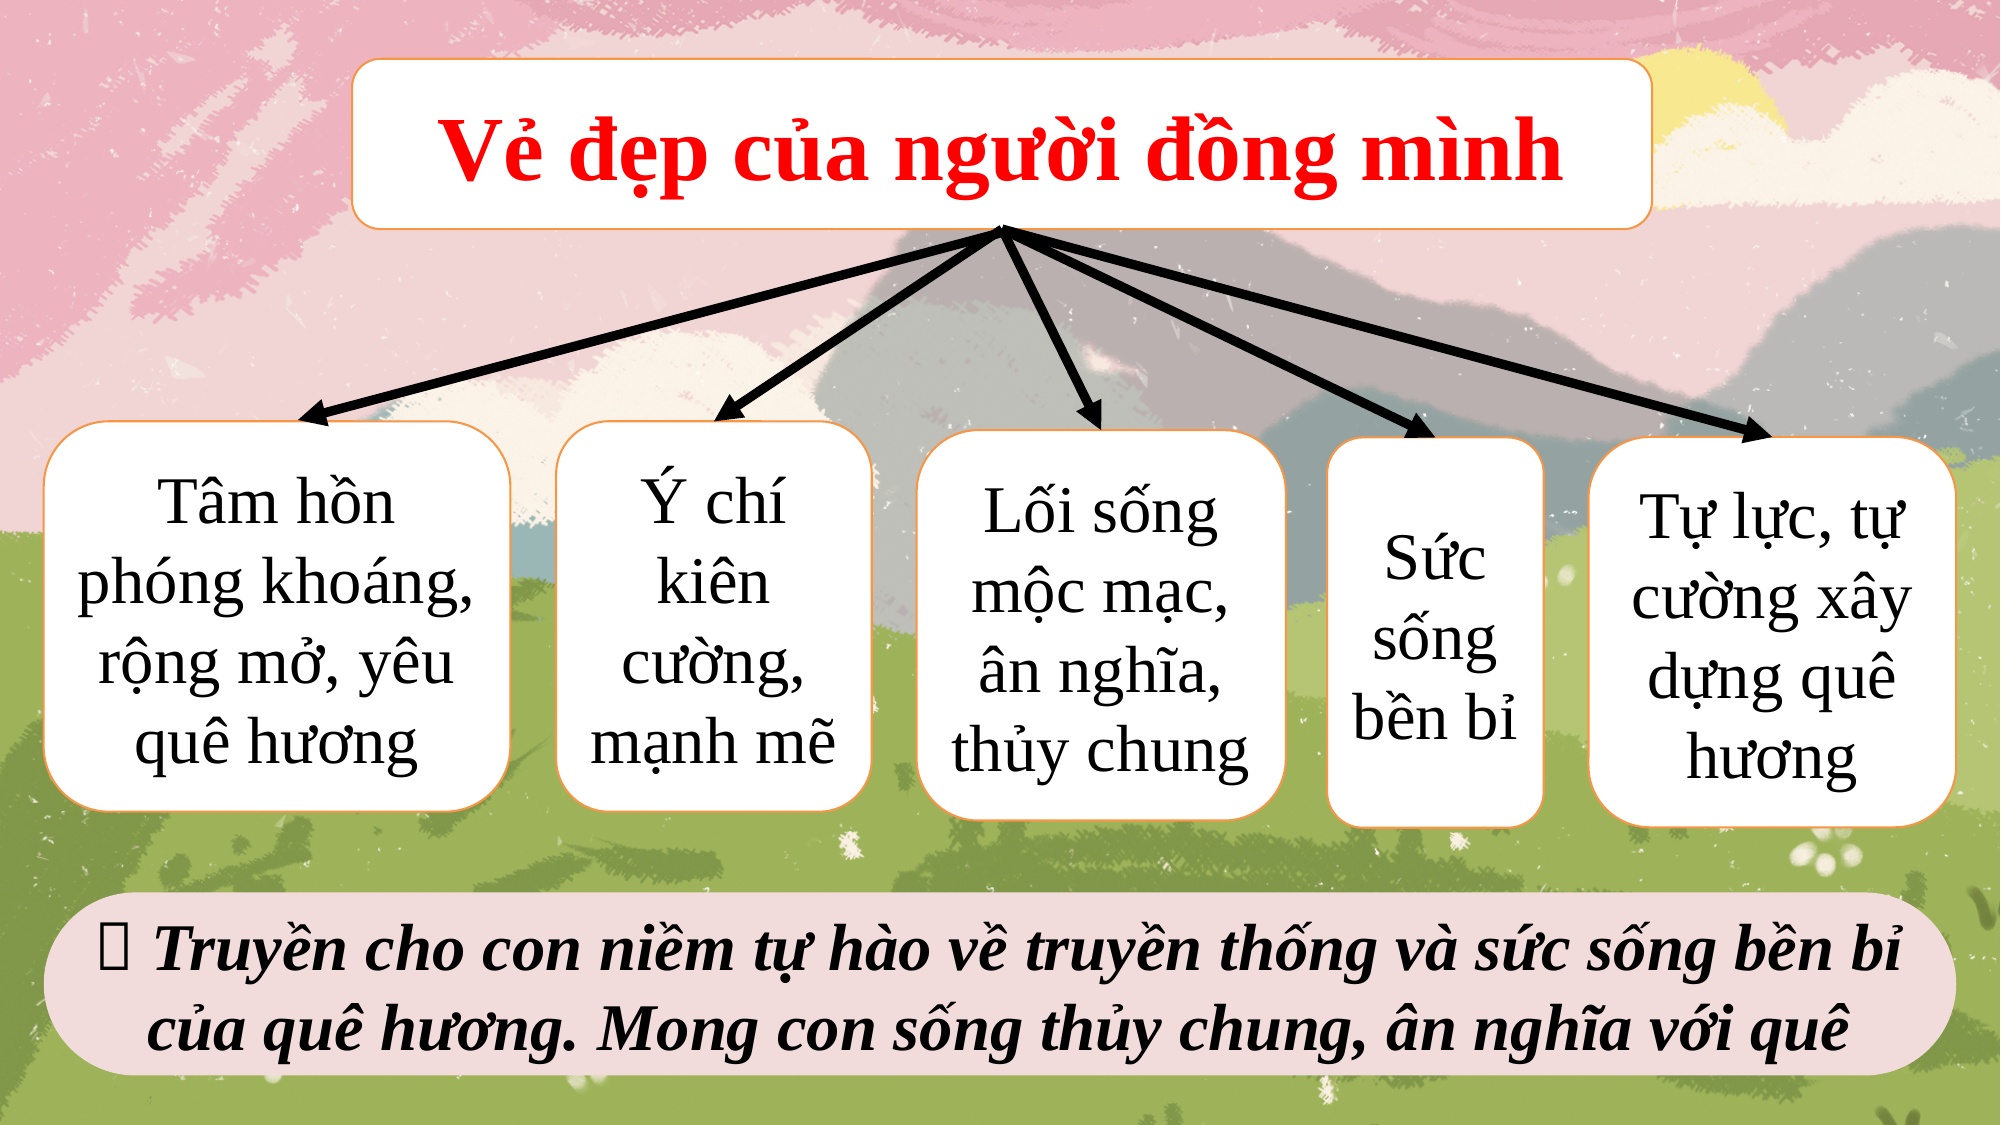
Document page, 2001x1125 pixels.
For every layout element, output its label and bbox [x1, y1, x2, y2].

text_box [713, 229, 1002, 422]
text_box [1002, 229, 1773, 437]
picture [0, 0, 2000, 1125]
text_box [297, 232, 713, 421]
